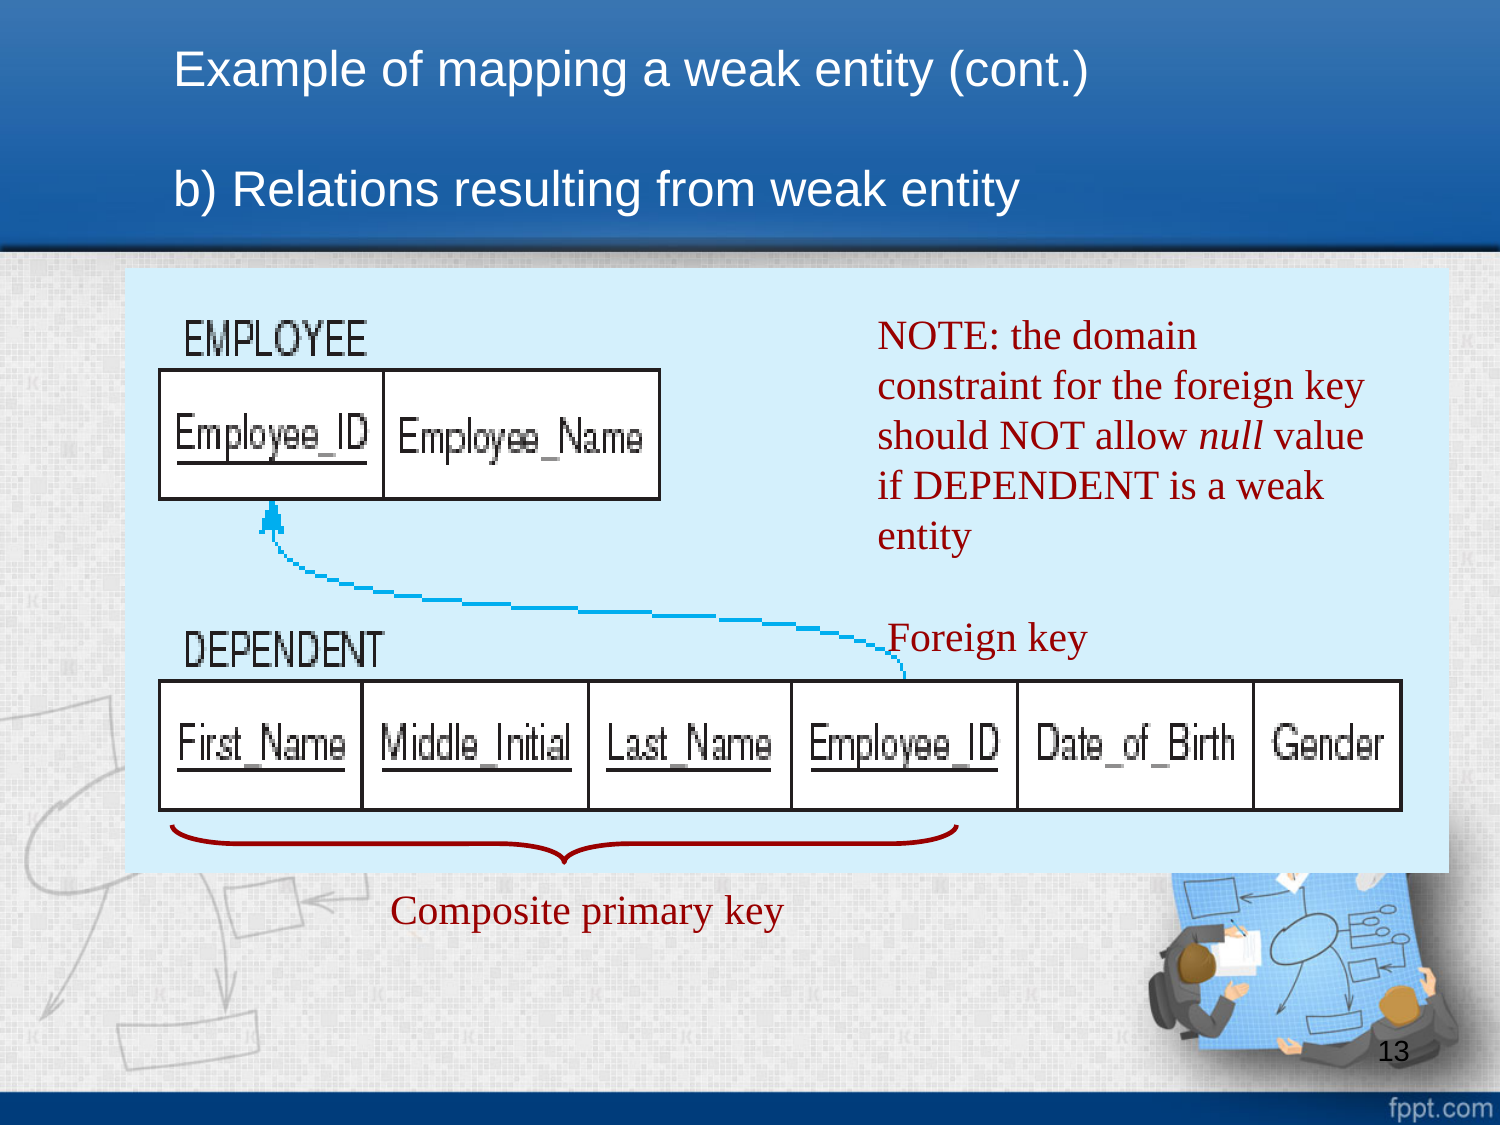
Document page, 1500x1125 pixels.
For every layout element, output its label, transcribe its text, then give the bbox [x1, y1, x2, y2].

slide_number 13 [1074, 1024, 1426, 1103]
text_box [162, 824, 1013, 941]
picture [0, 0, 1500, 1125]
text_box Example of mapping a weak entity (cont.) b) Relations resulting from weak entity [158, 28, 1106, 224]
